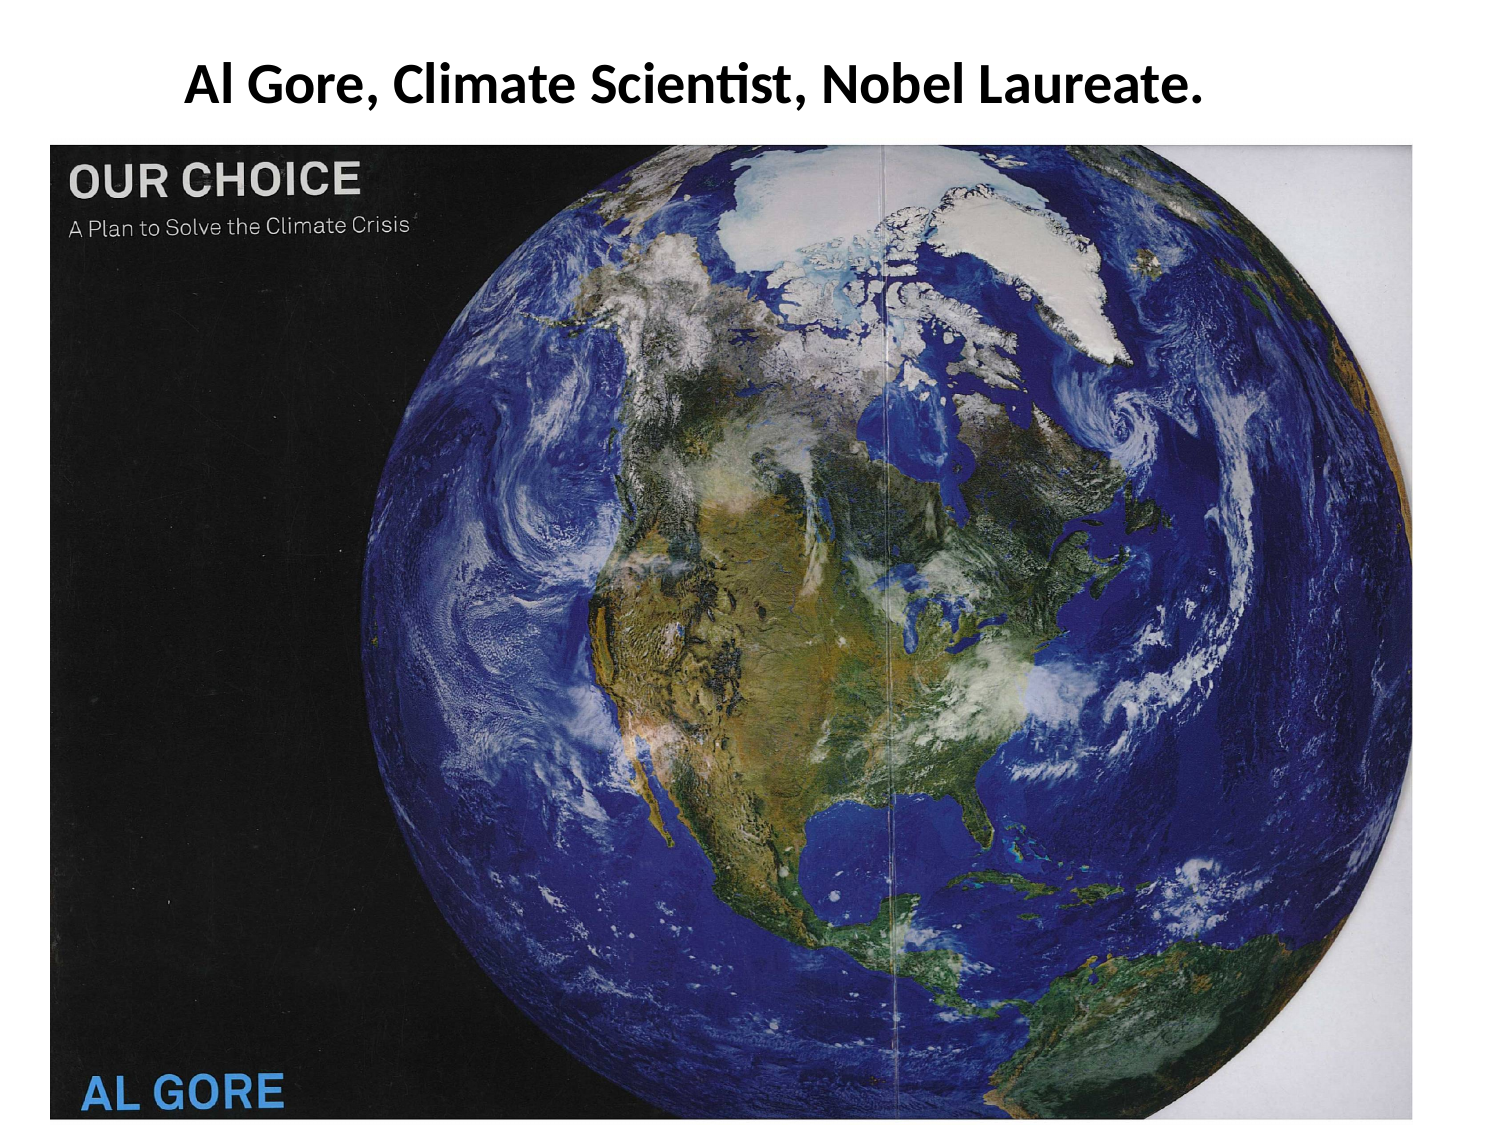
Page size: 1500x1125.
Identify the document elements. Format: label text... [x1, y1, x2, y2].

text_box Al Gore, Climate Scientist, Nobel Laureate. [170, 37, 1221, 123]
picture [49, 138, 1413, 1125]
